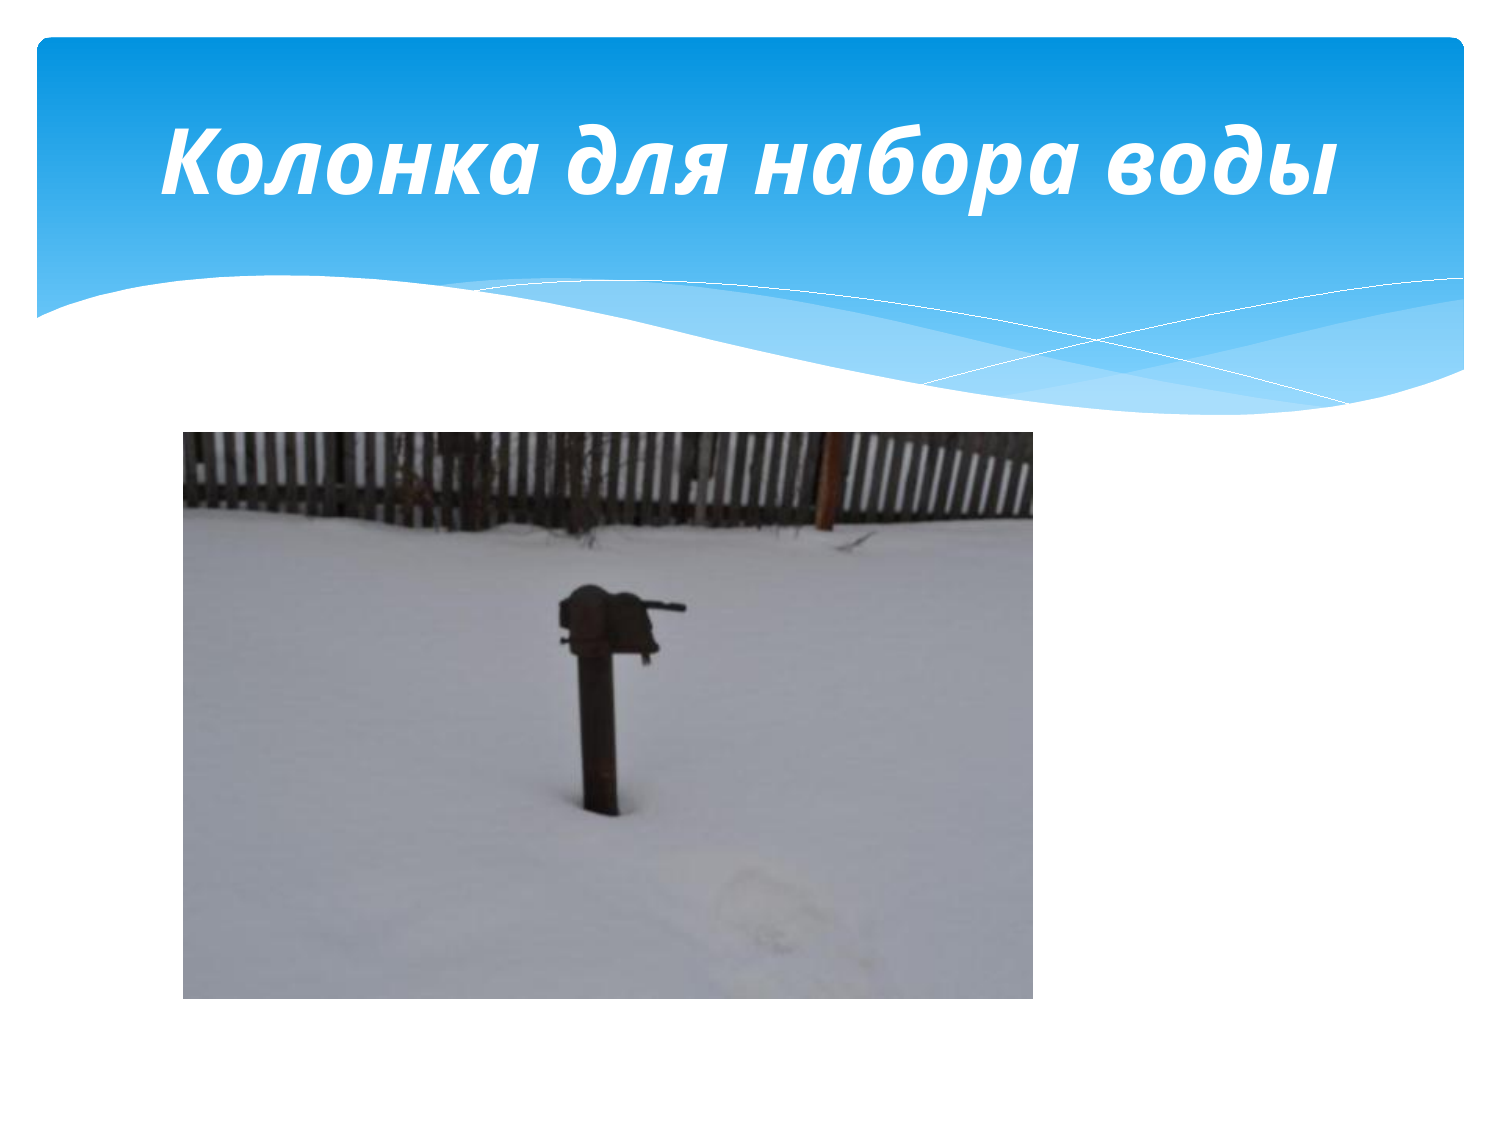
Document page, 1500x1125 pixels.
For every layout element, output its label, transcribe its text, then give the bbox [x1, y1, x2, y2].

title Колонка для набора воды [75, 55, 1425, 261]
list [182, 432, 1033, 999]
